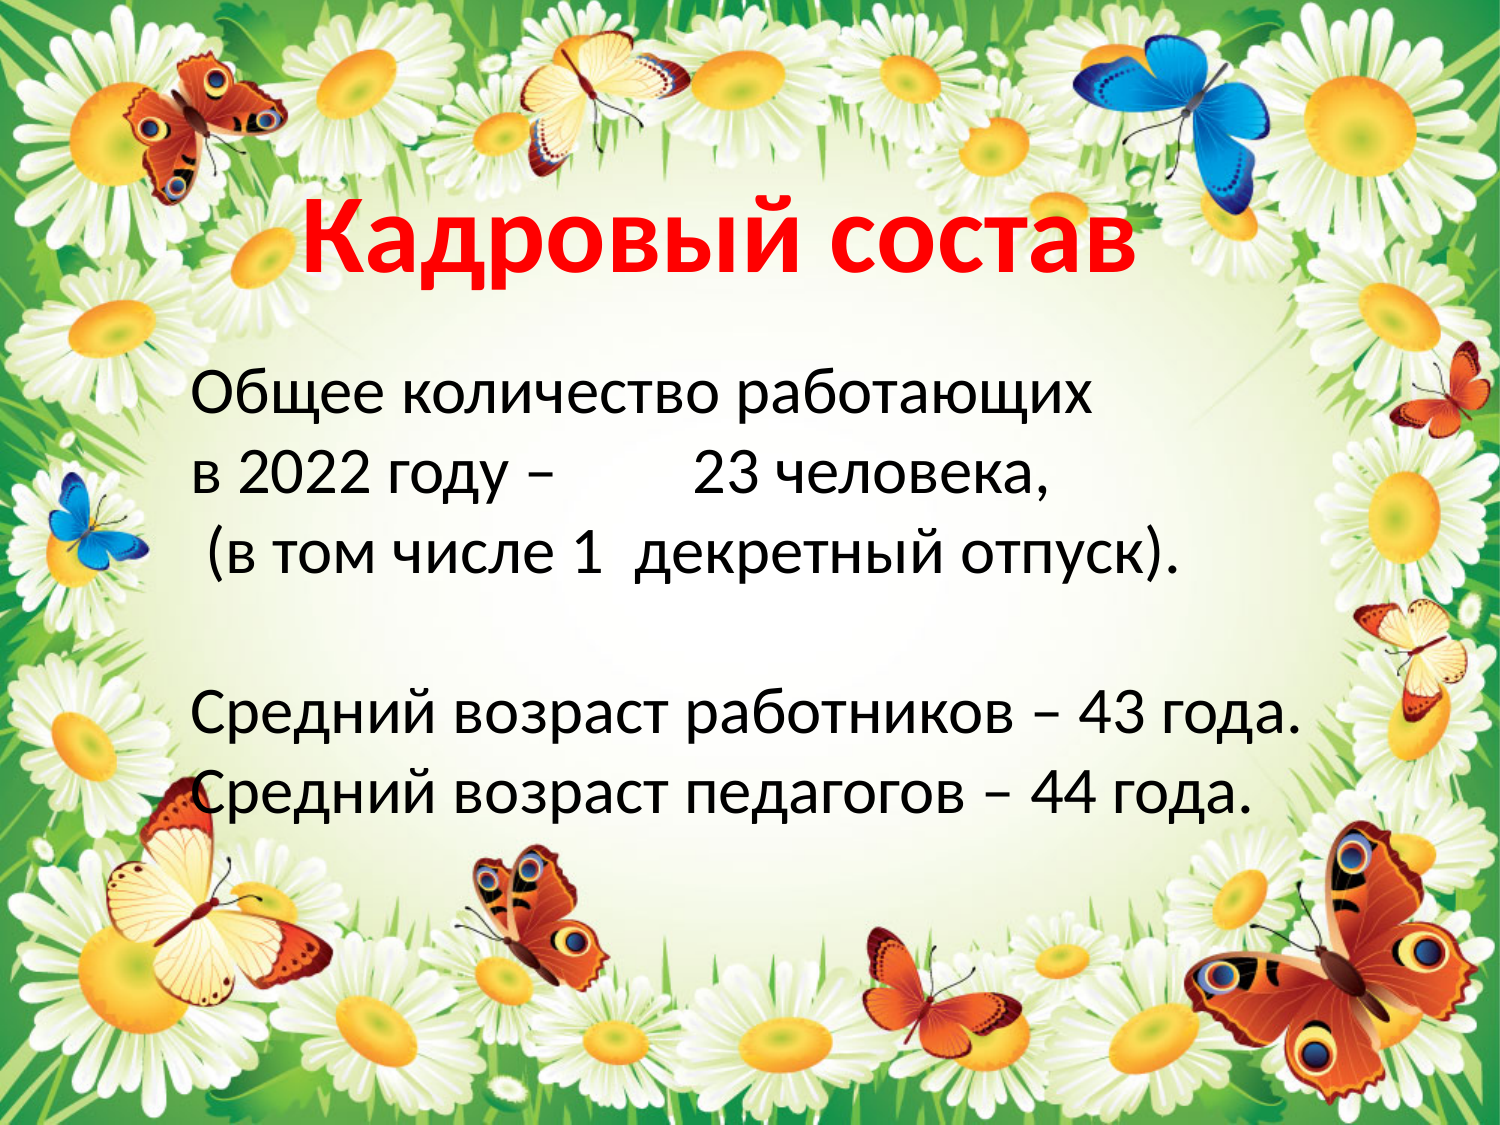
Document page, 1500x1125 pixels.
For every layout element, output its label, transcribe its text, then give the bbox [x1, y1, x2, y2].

text_box Кадровый состав [222, 152, 1219, 303]
picture [0, 0, 1500, 1125]
text_box Общее количество работающих в 2022 году – 23 человека, (в том числе 1 декретный отпуск). Средний возраст работников – 43 года. Средний возраст педагогов – 44 года. [175, 339, 1348, 1075]
